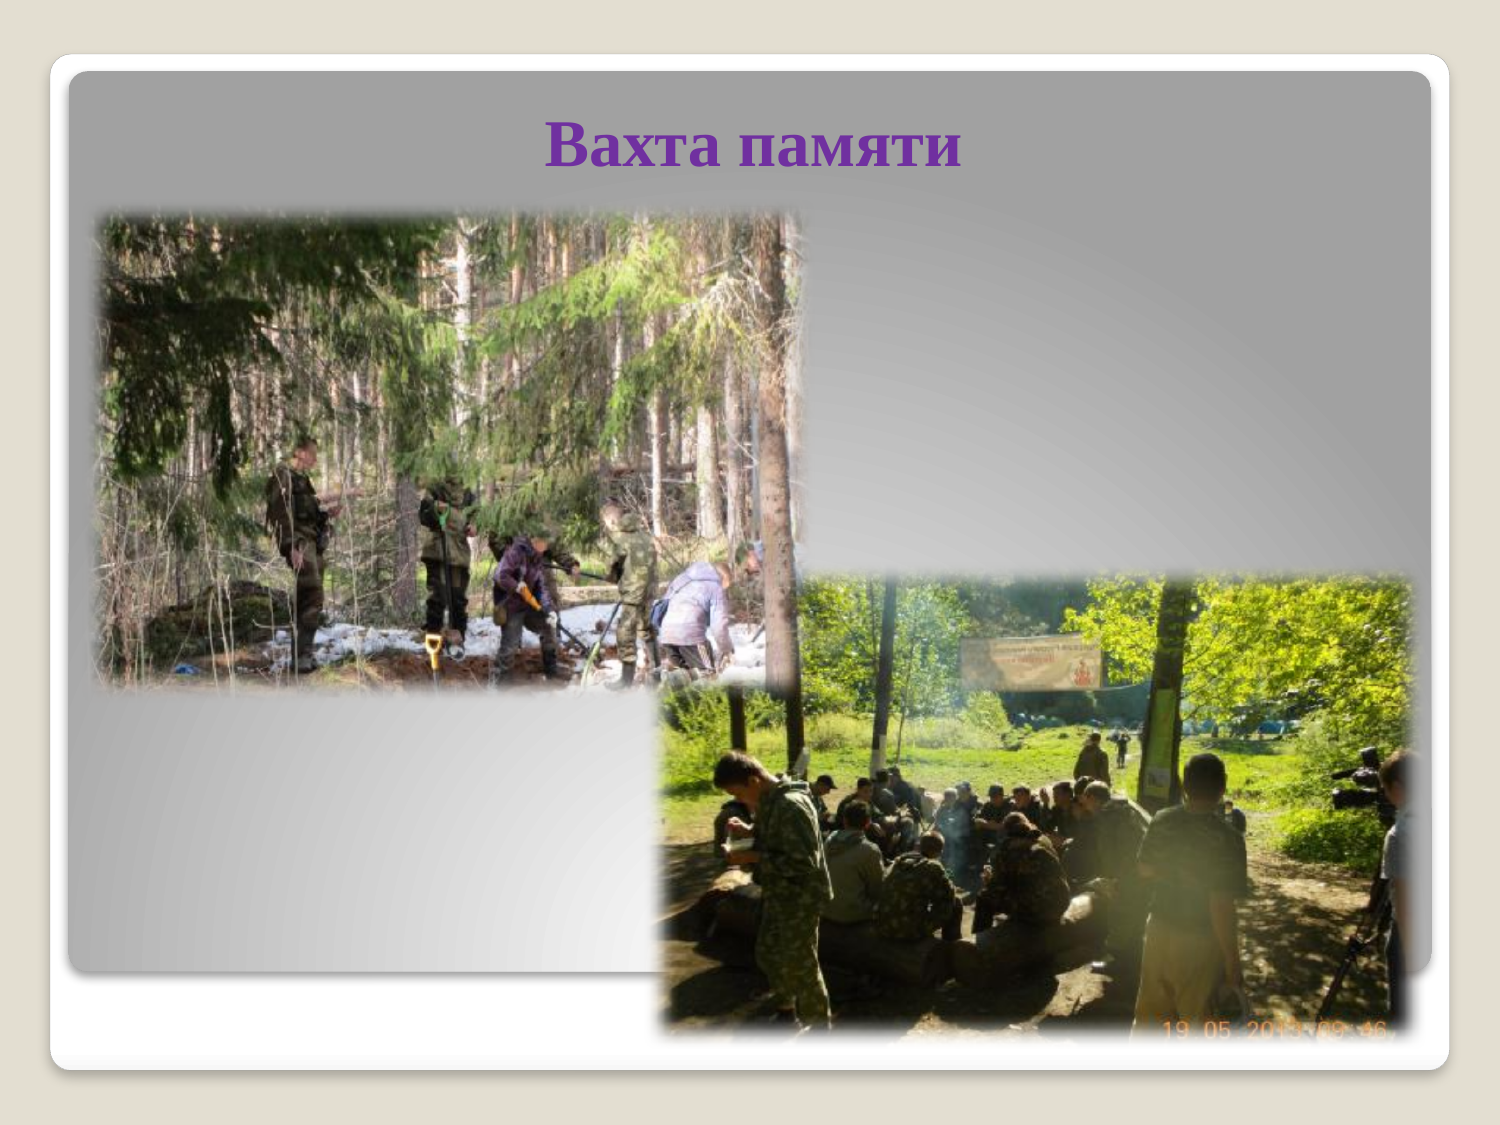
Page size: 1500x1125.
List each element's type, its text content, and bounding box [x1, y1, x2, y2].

title Вахта памяти [82, 82, 1425, 188]
picture [81, 198, 1426, 1051]
